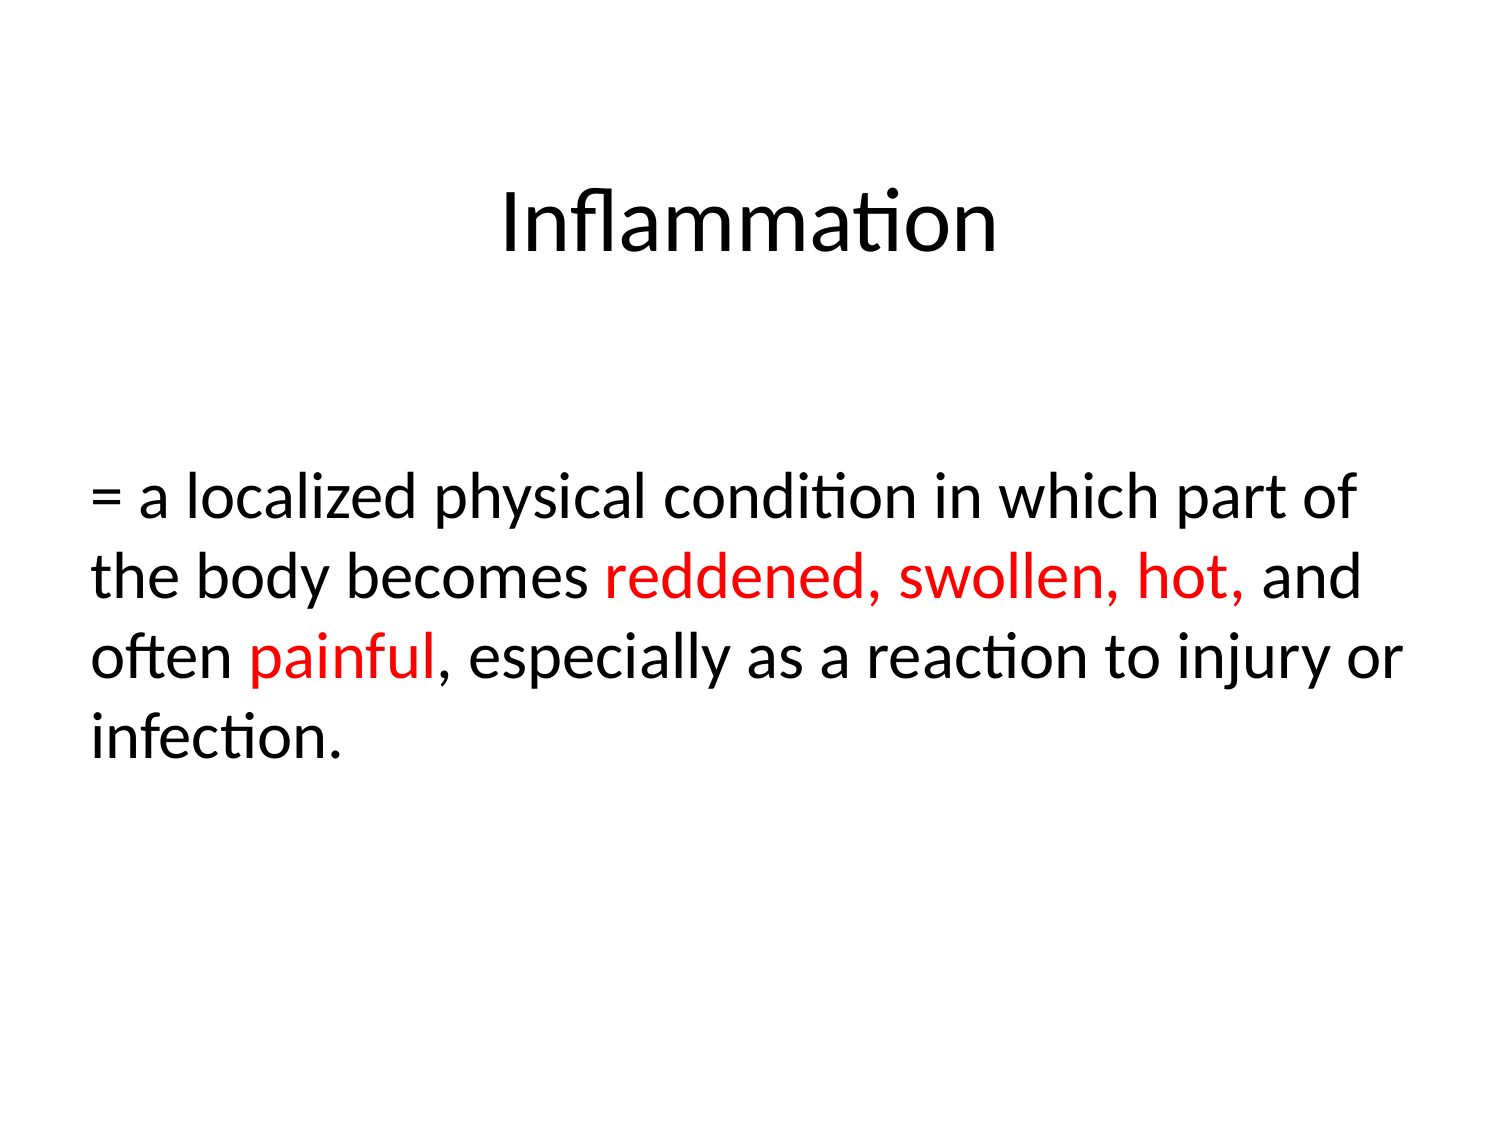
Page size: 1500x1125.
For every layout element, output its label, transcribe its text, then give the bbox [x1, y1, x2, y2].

title Inflammation [75, 45, 1425, 386]
list = a localized physical condition in which part of the body becomes reddened, swollen, hot, and often painful, especially as a reaction to injury or infection. [75, 444, 1425, 1005]
